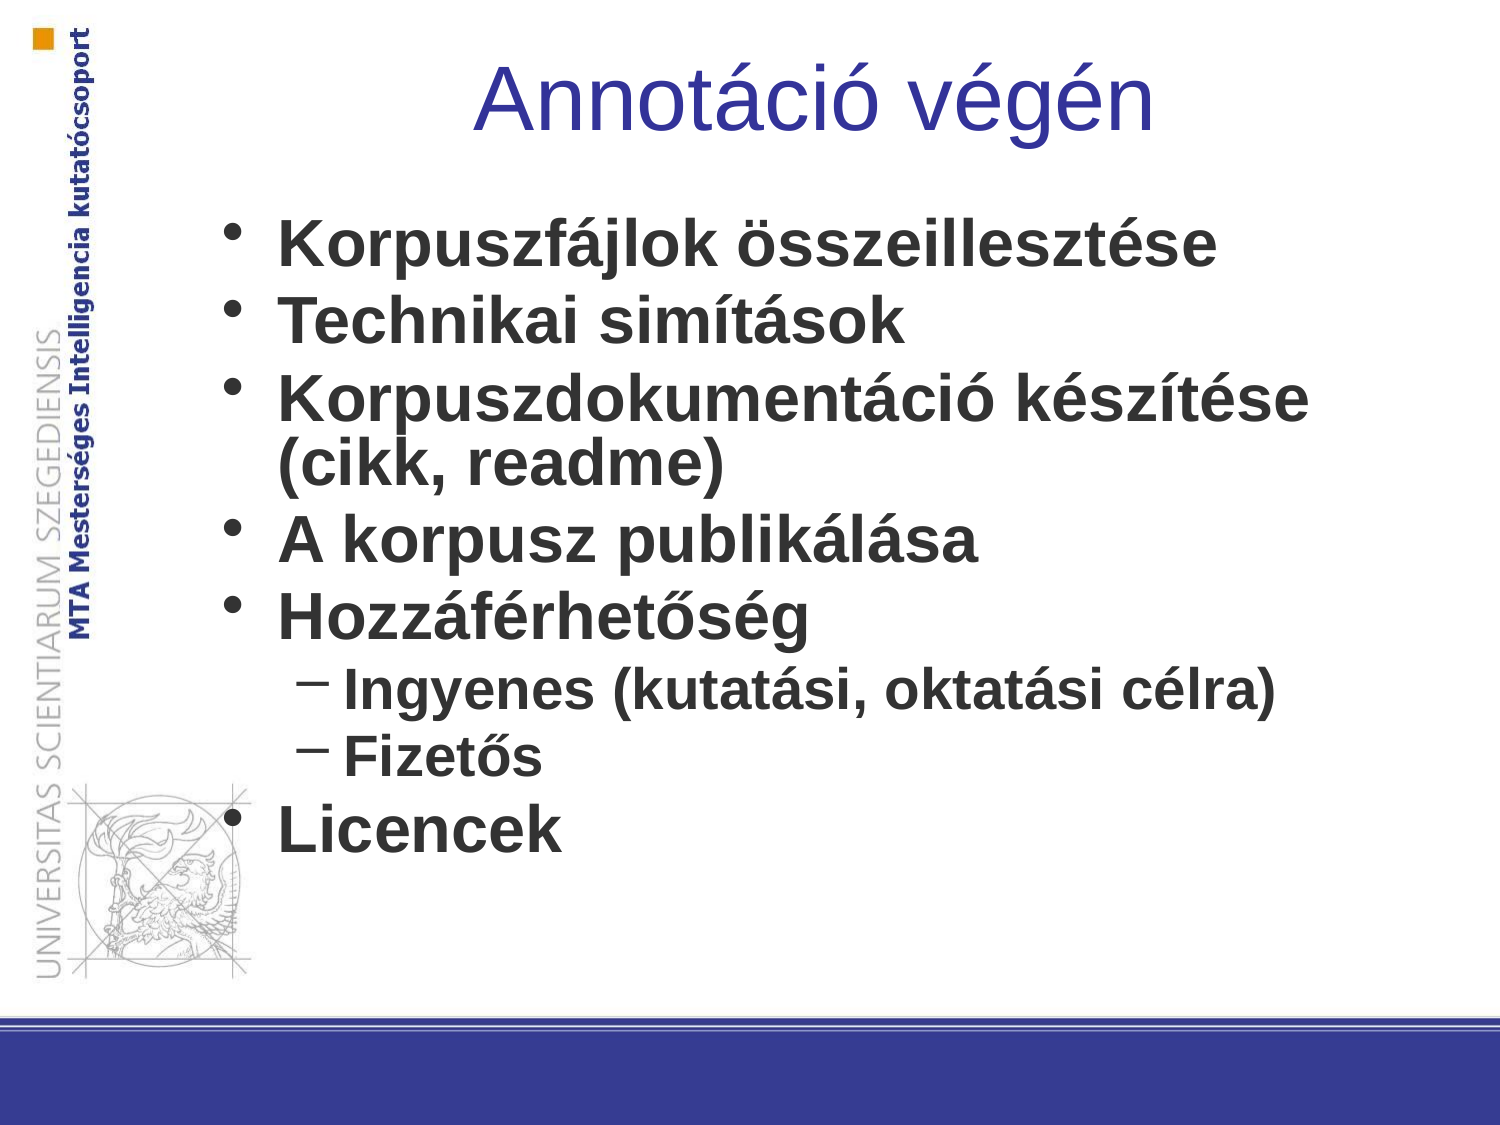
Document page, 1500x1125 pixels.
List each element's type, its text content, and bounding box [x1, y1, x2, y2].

list Korpuszfájlok összeillesztése Technikai simítások Korpuszdokumentáció készítése (cikk, readme) A korpusz publikálása Hozzáférhetőség Ingyenes (kutatási, oktatási célra) Fizetős Licencek [206, 208, 1426, 976]
picture [0, 0, 1500, 1125]
title Annotáció végén [206, 0, 1426, 188]
